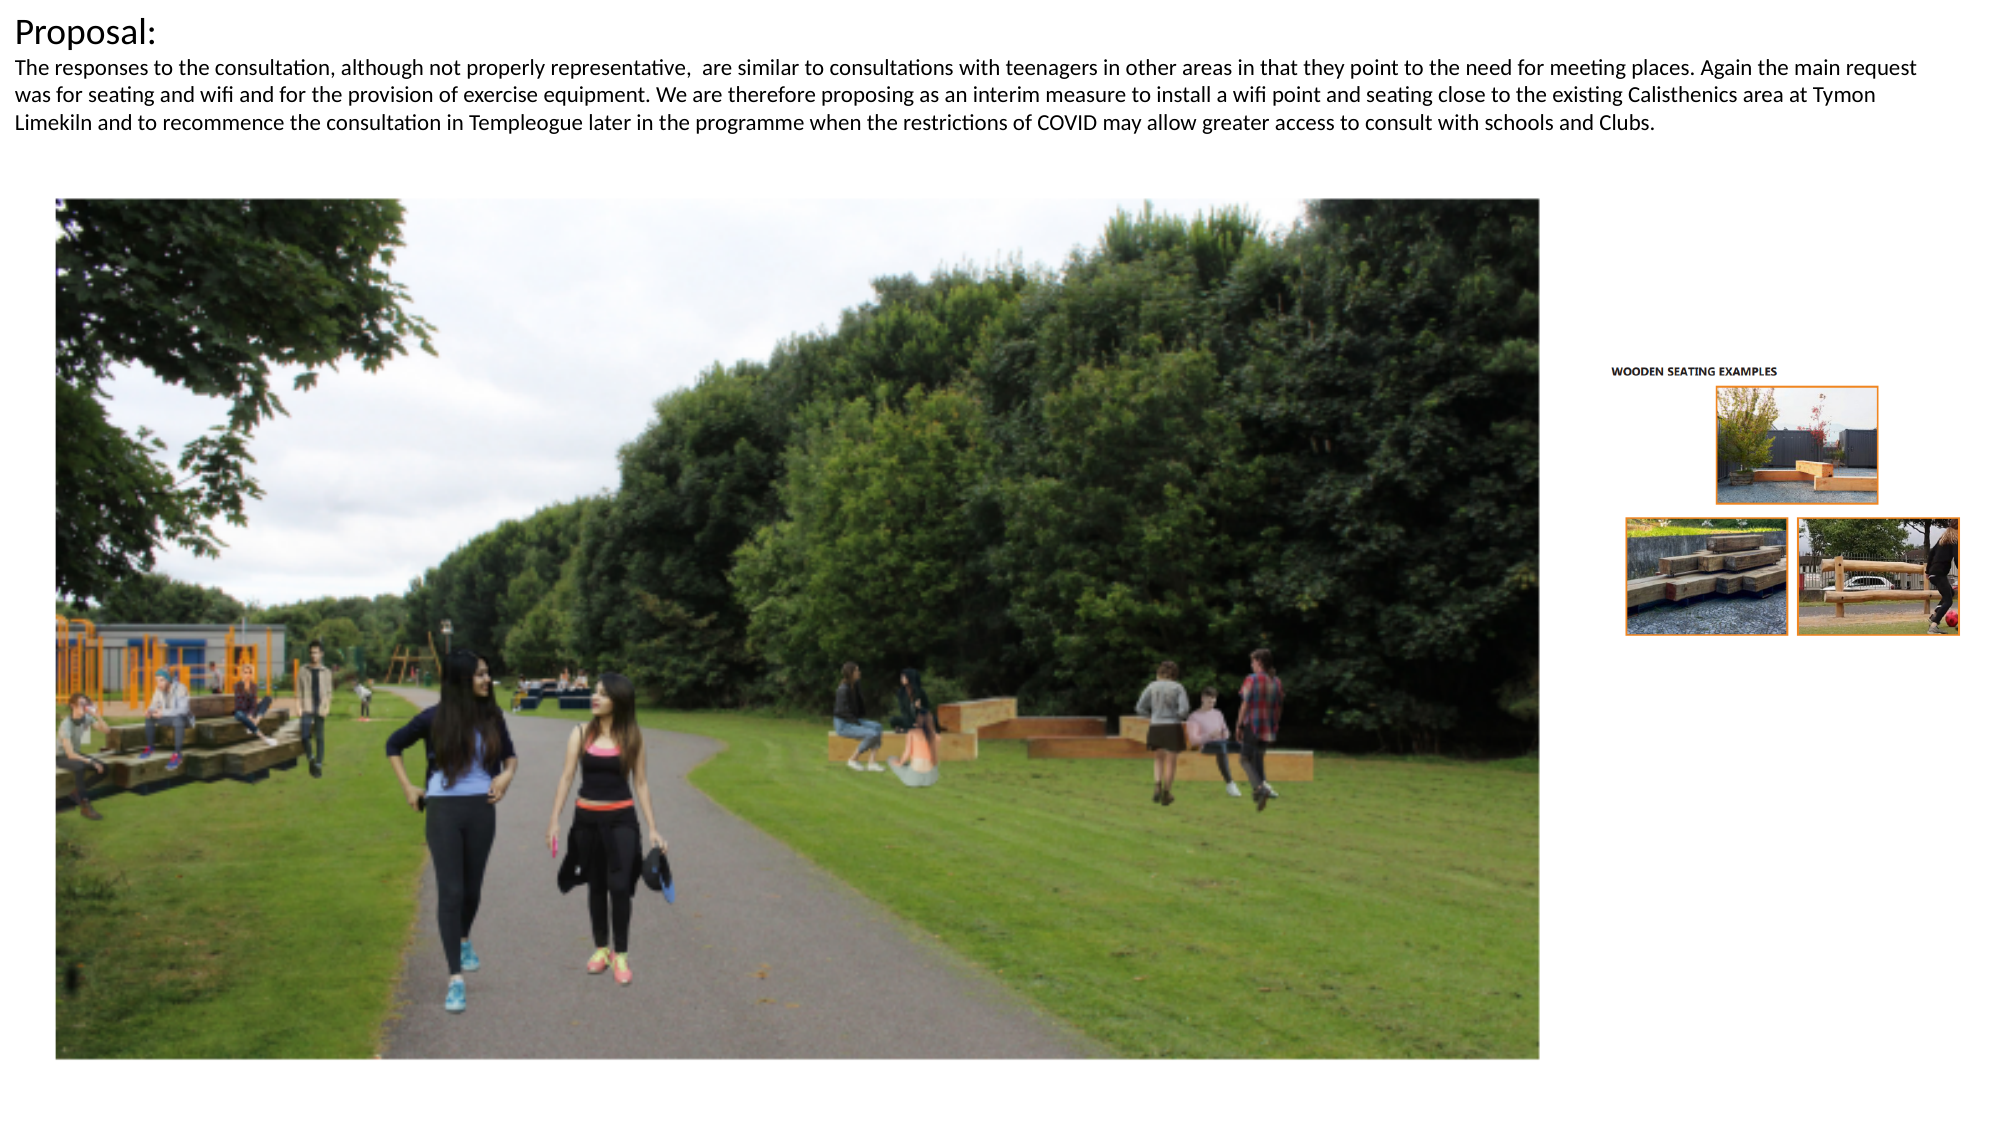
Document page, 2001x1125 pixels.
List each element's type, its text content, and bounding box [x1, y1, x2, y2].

picture [55, 190, 1547, 1065]
text_box Proposal: The responses to the consultation, although not properly representative, are similar to consultations with teenagers in other areas in that they point to the need for meeting places. Again the main request was for seating and wifi and for the provision of exercise equipment. We are therefore proposing as an interim measure to install a wifi point and seating close to the existing Calisthenics area at Tymon Limekiln and to recommence the consultation in Templeogue later in the programme when the restrictions of COVID may allow greater access to consult with schools and Clubs. [0, 0, 1947, 143]
picture [1606, 357, 1987, 638]
